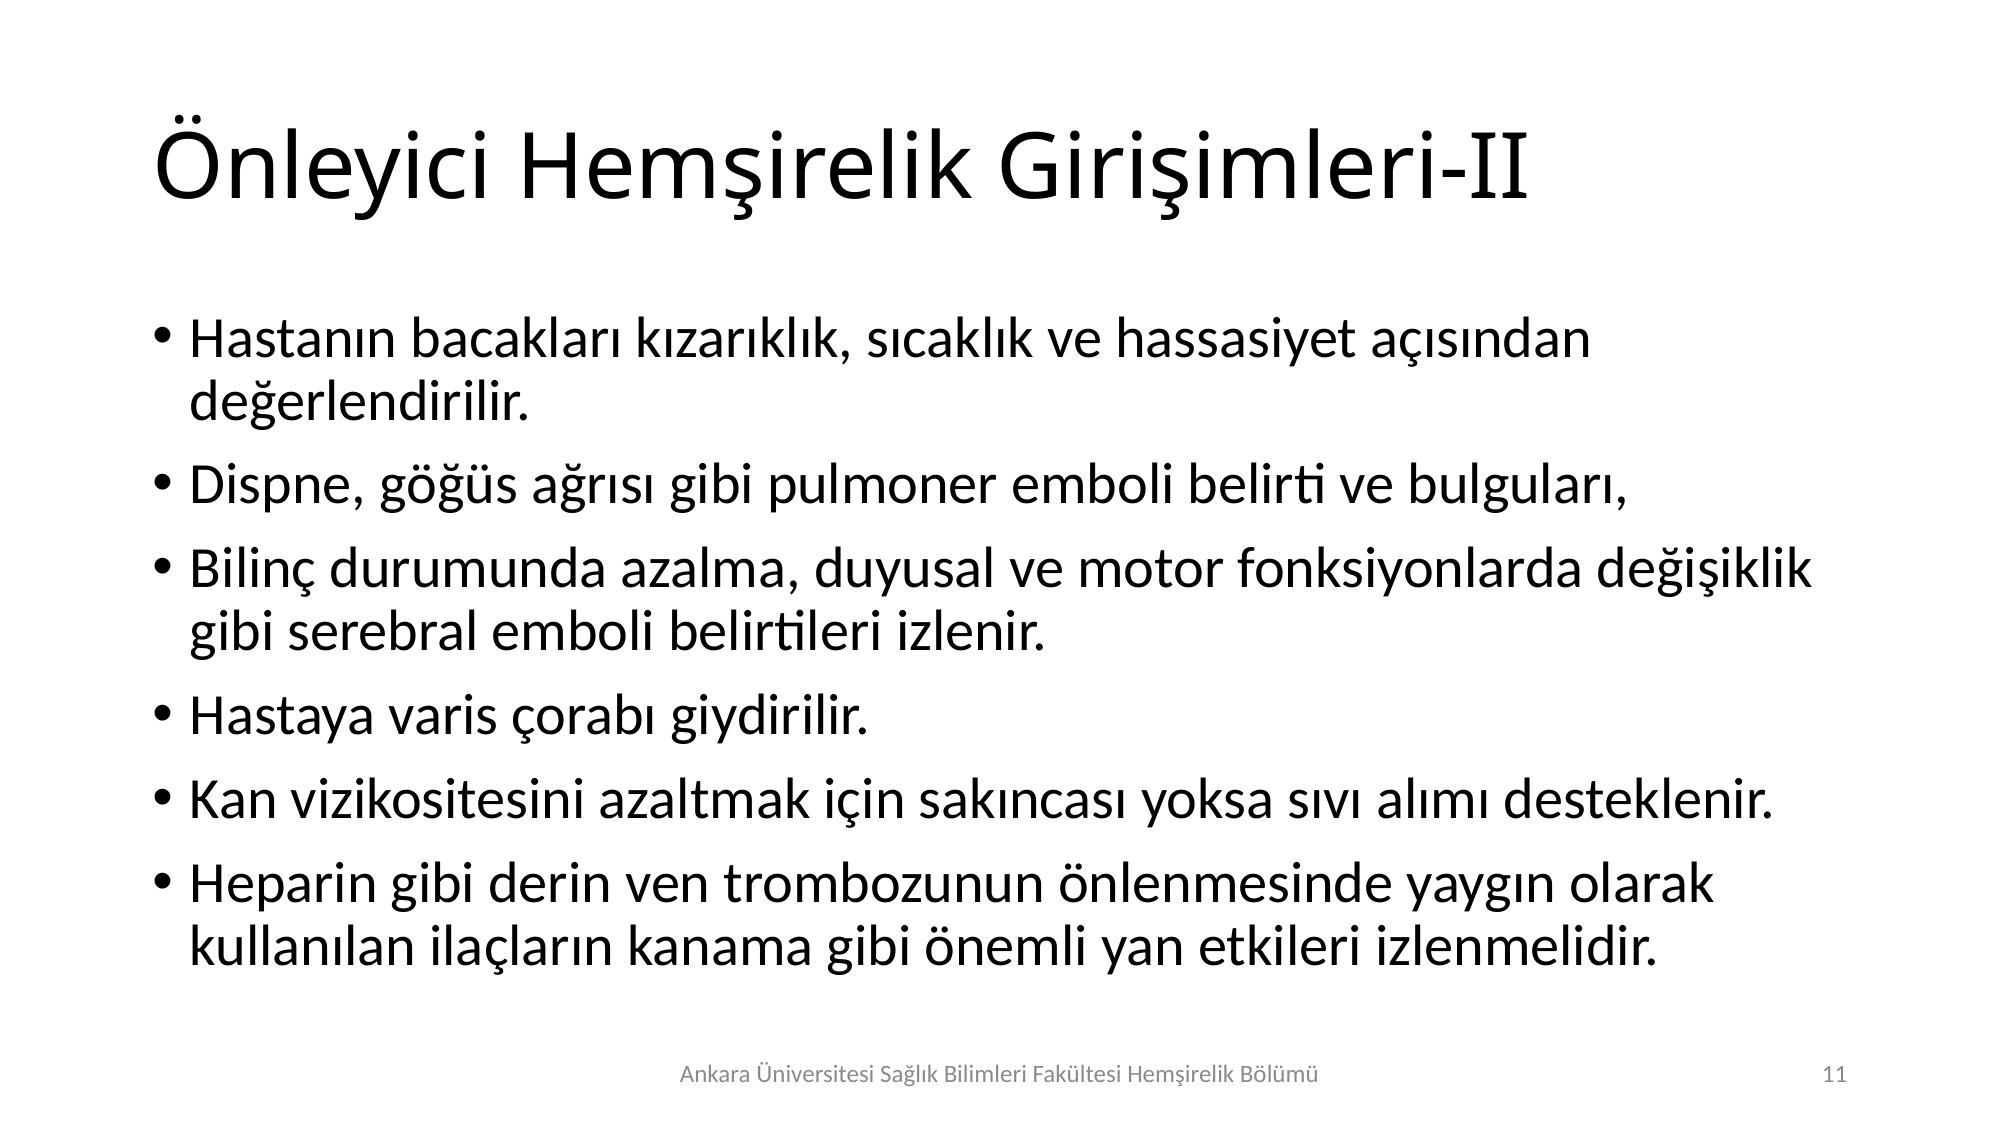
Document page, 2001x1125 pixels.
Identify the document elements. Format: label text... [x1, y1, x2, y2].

list Hastanın bacakları kızarıklık, sıcaklık ve hassasiyet açısından değerlendirilir. Dispne, göğüs ağrısı gibi pulmoner emboli belirti ve bulguları, Bilinç durumunda azalma, duyusal ve motor fonksiyonlarda değişiklik gibi serebral emboli belirtileri izlenir. Hastaya varis çorabı giydirilir. Kan vizikositesini azaltmak için sakıncası yoksa sıvı alımı desteklenir. Heparin gibi derin ven trombozunun önlenmesinde yaygın olarak kullanılan ilaçların kanama gibi önemli yan etkileri izlenmelidir. [137, 299, 1863, 1014]
footer Ankara Üniversitesi Sağlık Bilimleri Fakültesi Hemşirelik Bölümü [662, 1042, 1338, 1103]
slide_number 11 [1412, 1042, 1863, 1103]
title Önleyici Hemşirelik Girişimleri-II [137, 59, 1863, 278]
